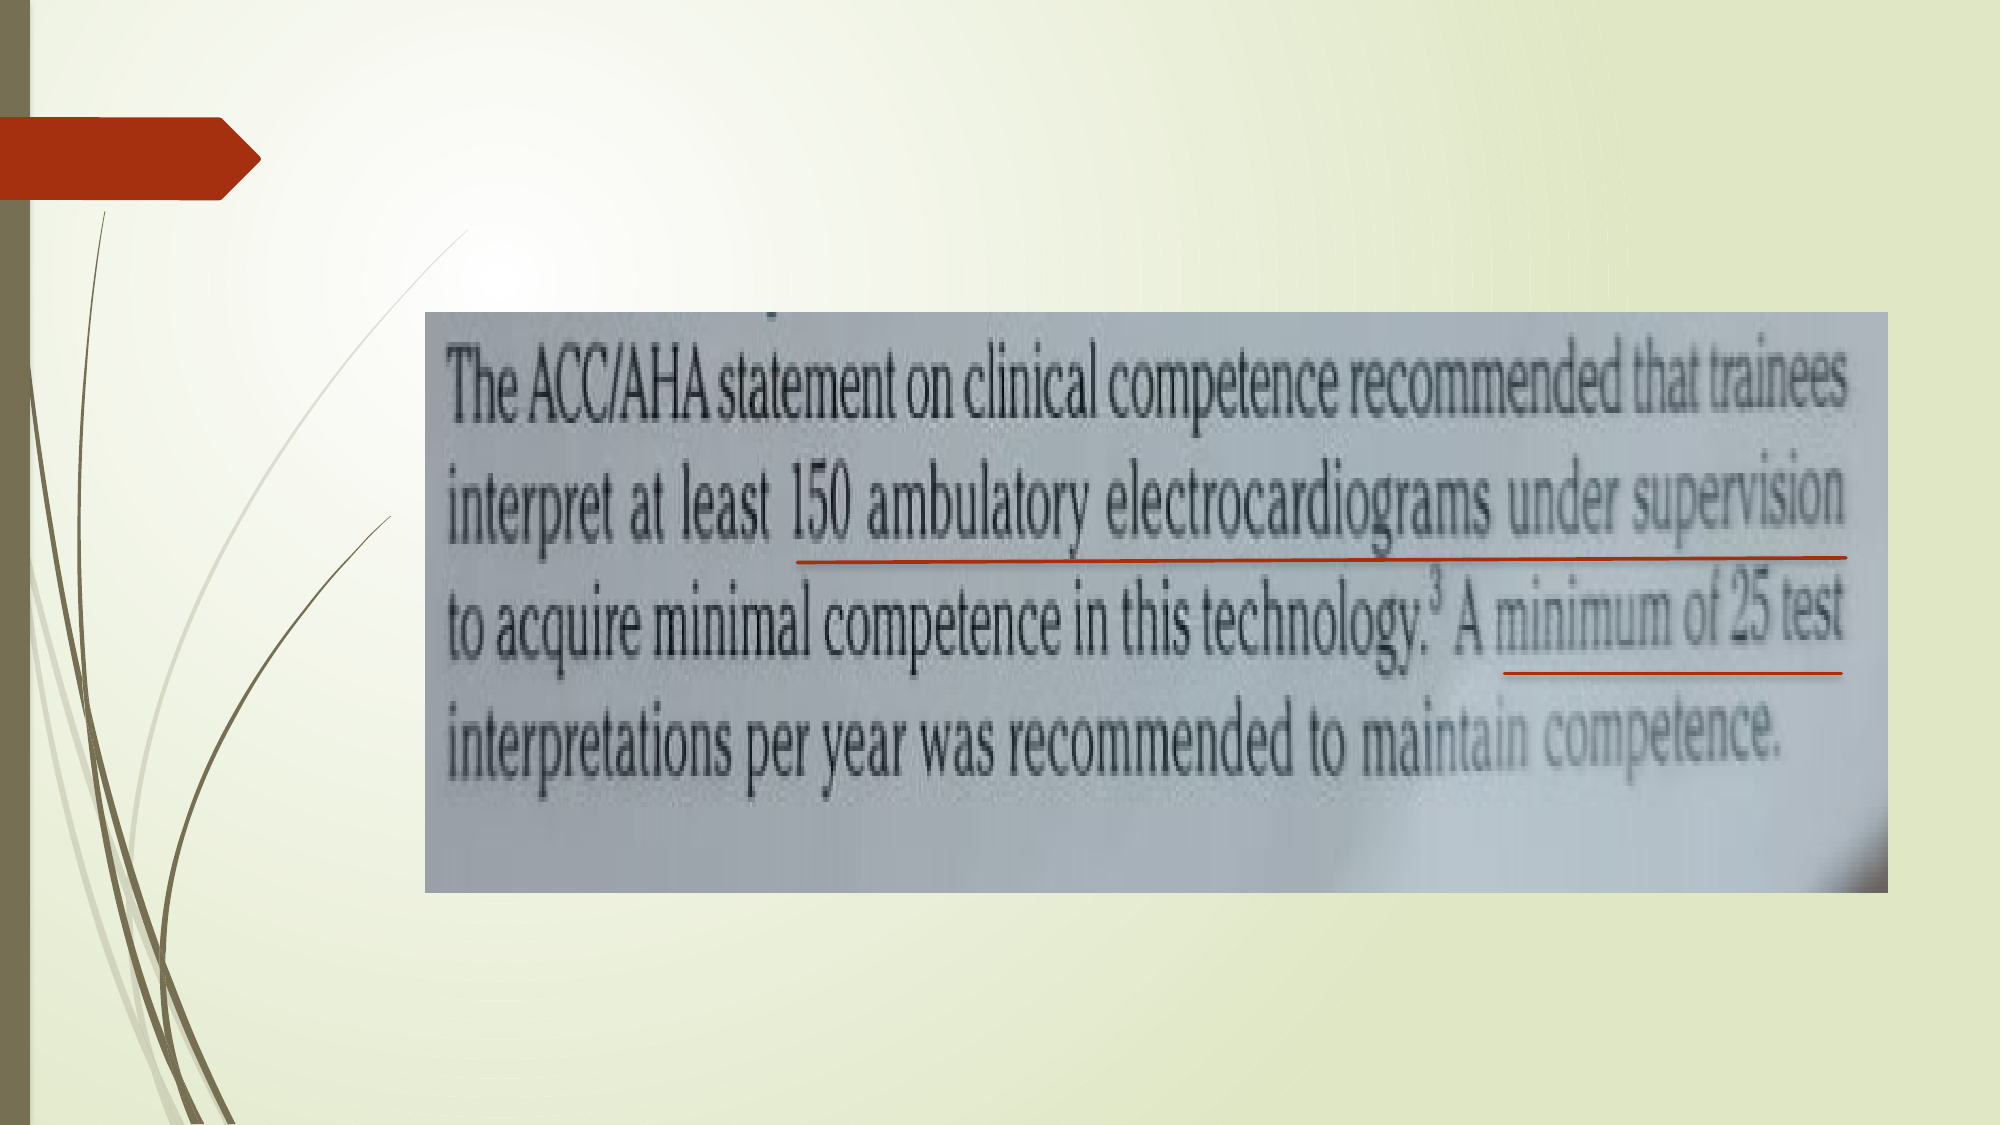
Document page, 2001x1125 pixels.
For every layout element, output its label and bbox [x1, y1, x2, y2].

text_box [797, 557, 1847, 563]
list [425, 312, 1888, 893]
